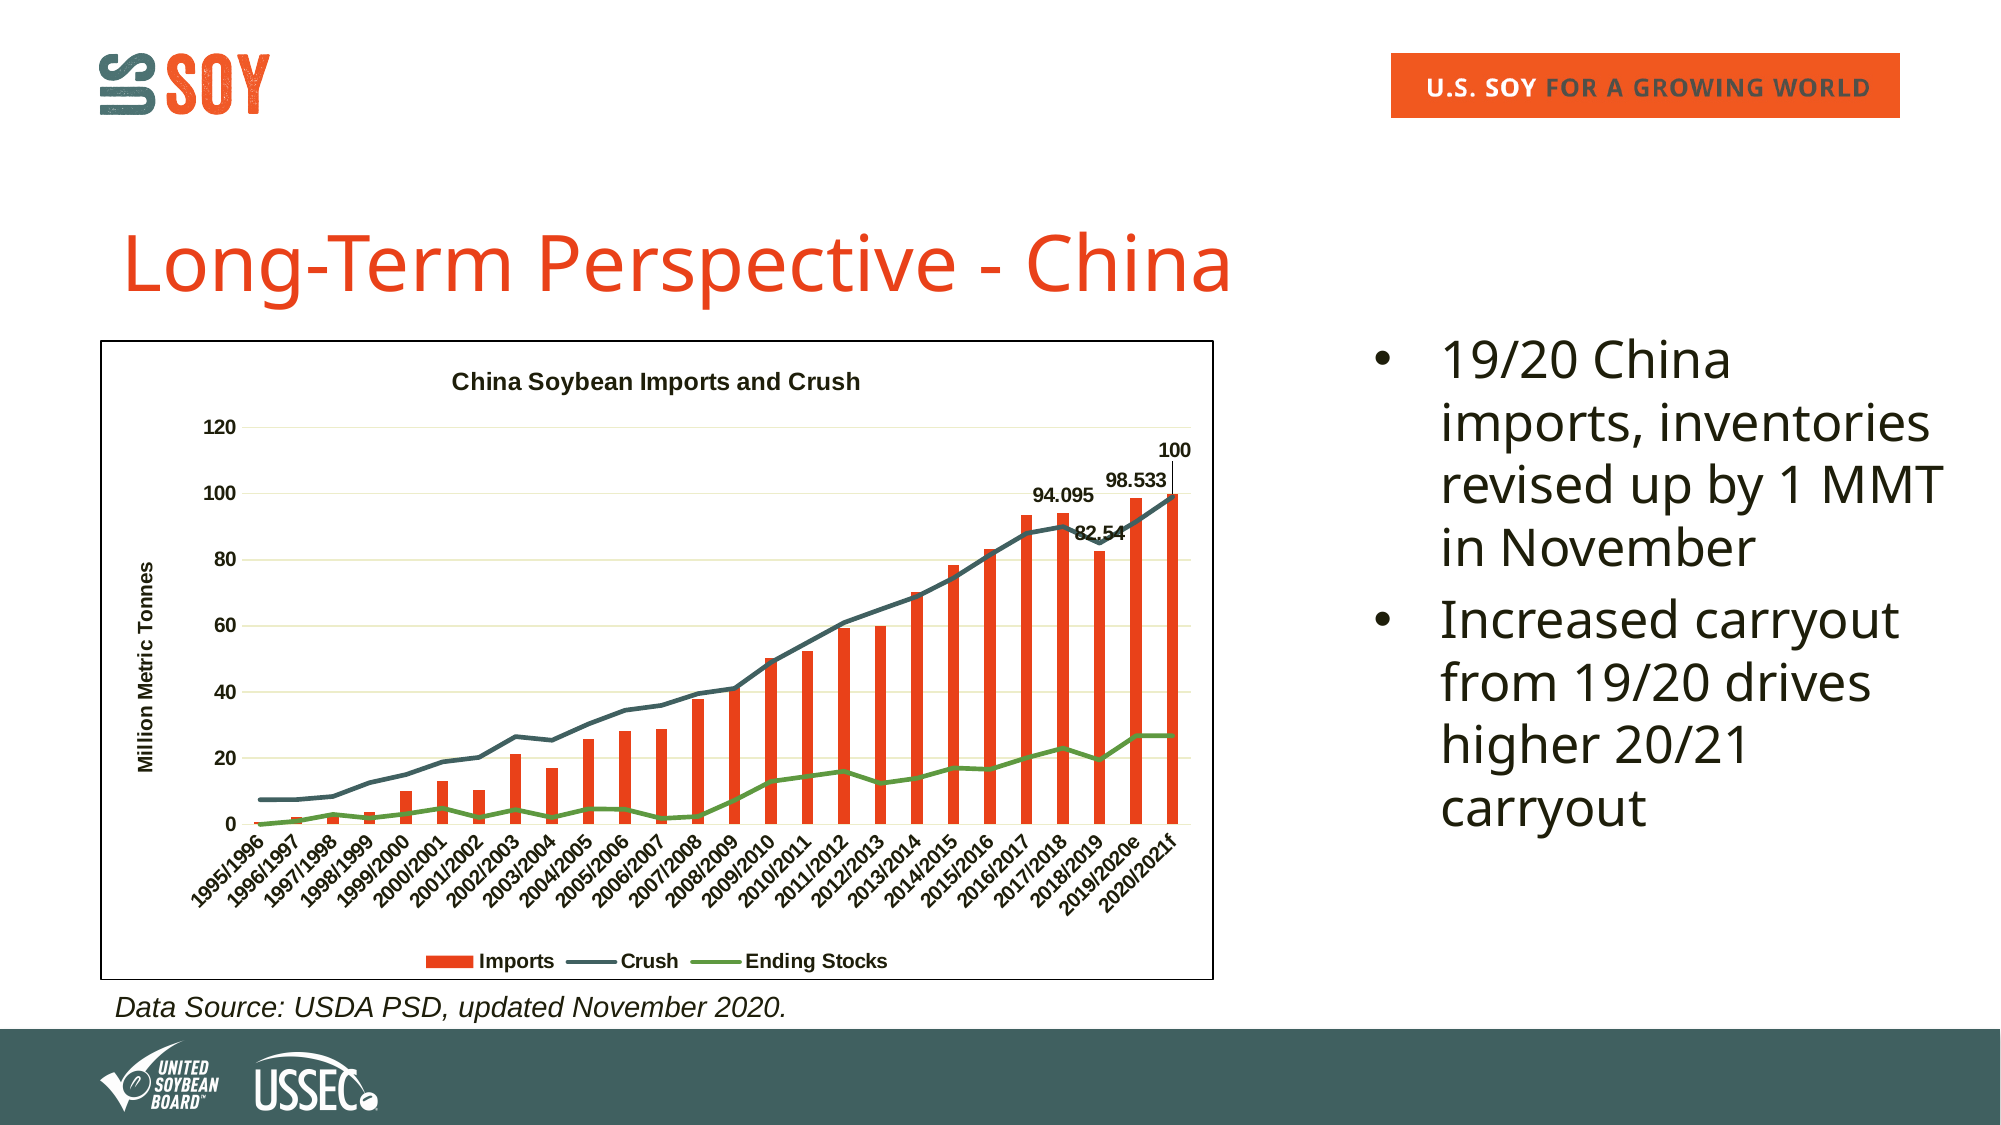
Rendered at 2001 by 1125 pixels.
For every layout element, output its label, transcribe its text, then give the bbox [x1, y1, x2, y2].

picture [1391, 53, 1900, 118]
picture [255, 1052, 378, 1117]
picture [100, 1040, 219, 1112]
text_box 19/20 China imports, inventories revised up by 1 MMT in November Increased carryout from 19/20 drives higher 20/21 carryout [1358, 319, 1964, 981]
picture [99, 53, 270, 115]
chart [99, 339, 1215, 981]
text_box Data Source: USDA PSD, updated November 2020. [99, 987, 950, 1031]
title Long-Term Perspective - China [99, 166, 1900, 355]
